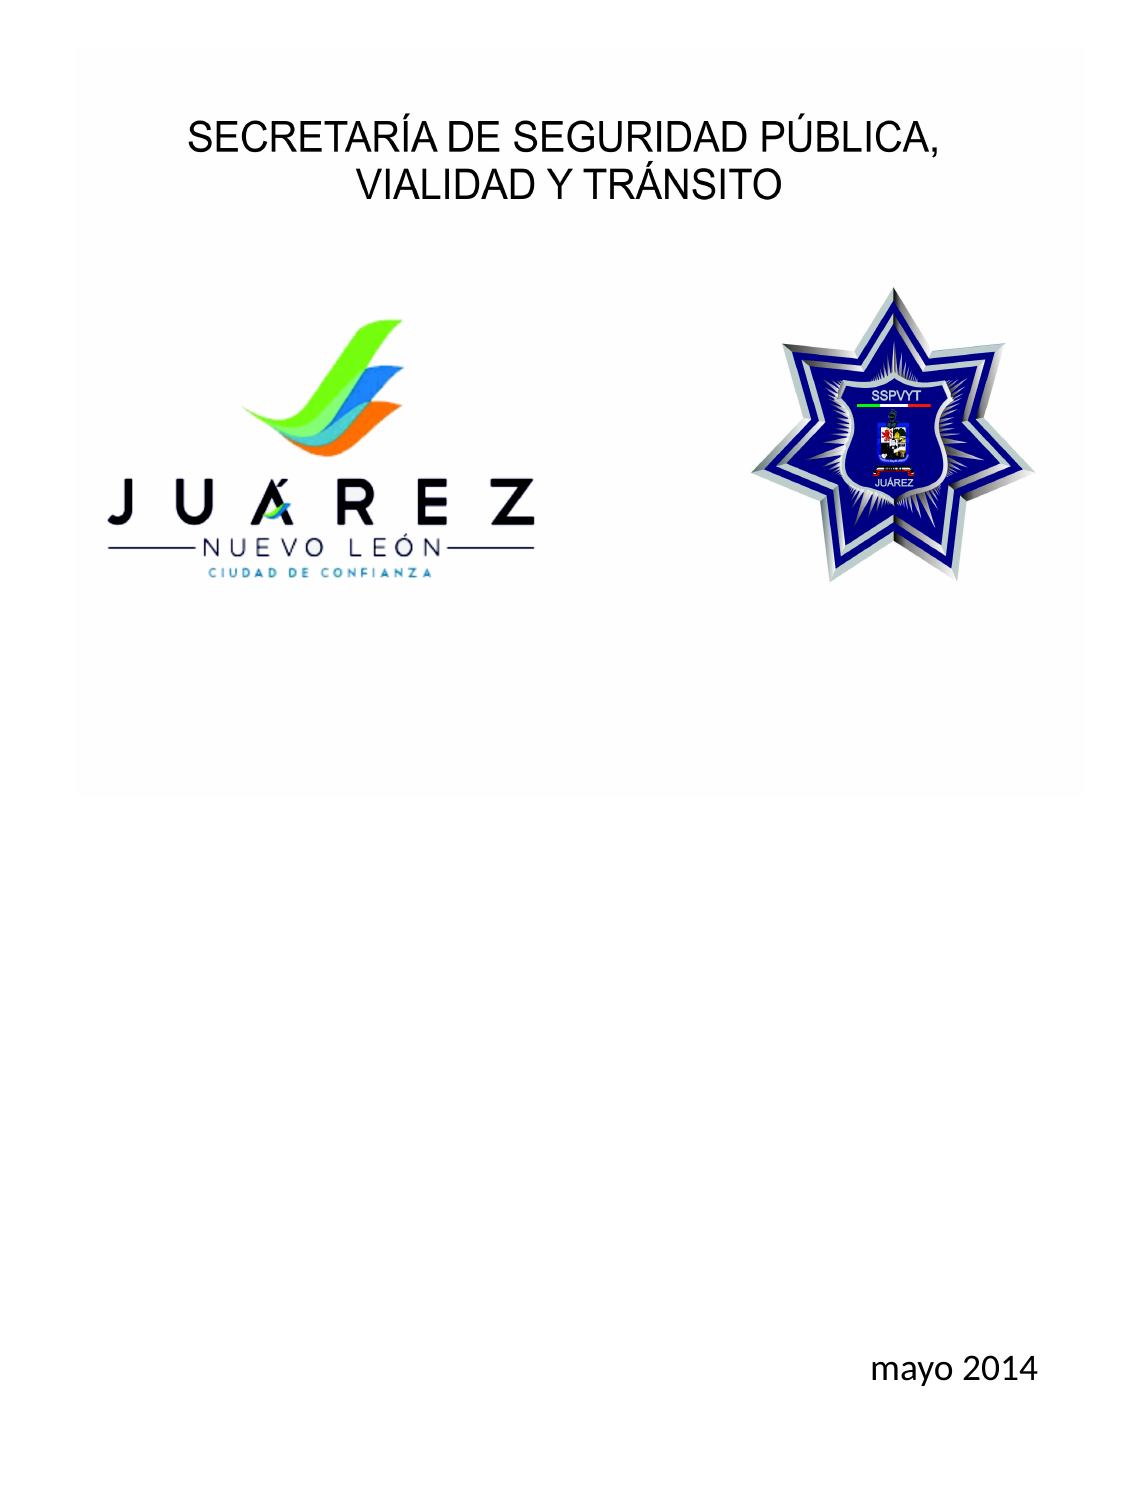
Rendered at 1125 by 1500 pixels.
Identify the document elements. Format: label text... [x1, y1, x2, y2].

text_box mayo 2014 [855, 1335, 1054, 1396]
picture [74, 46, 1086, 798]
